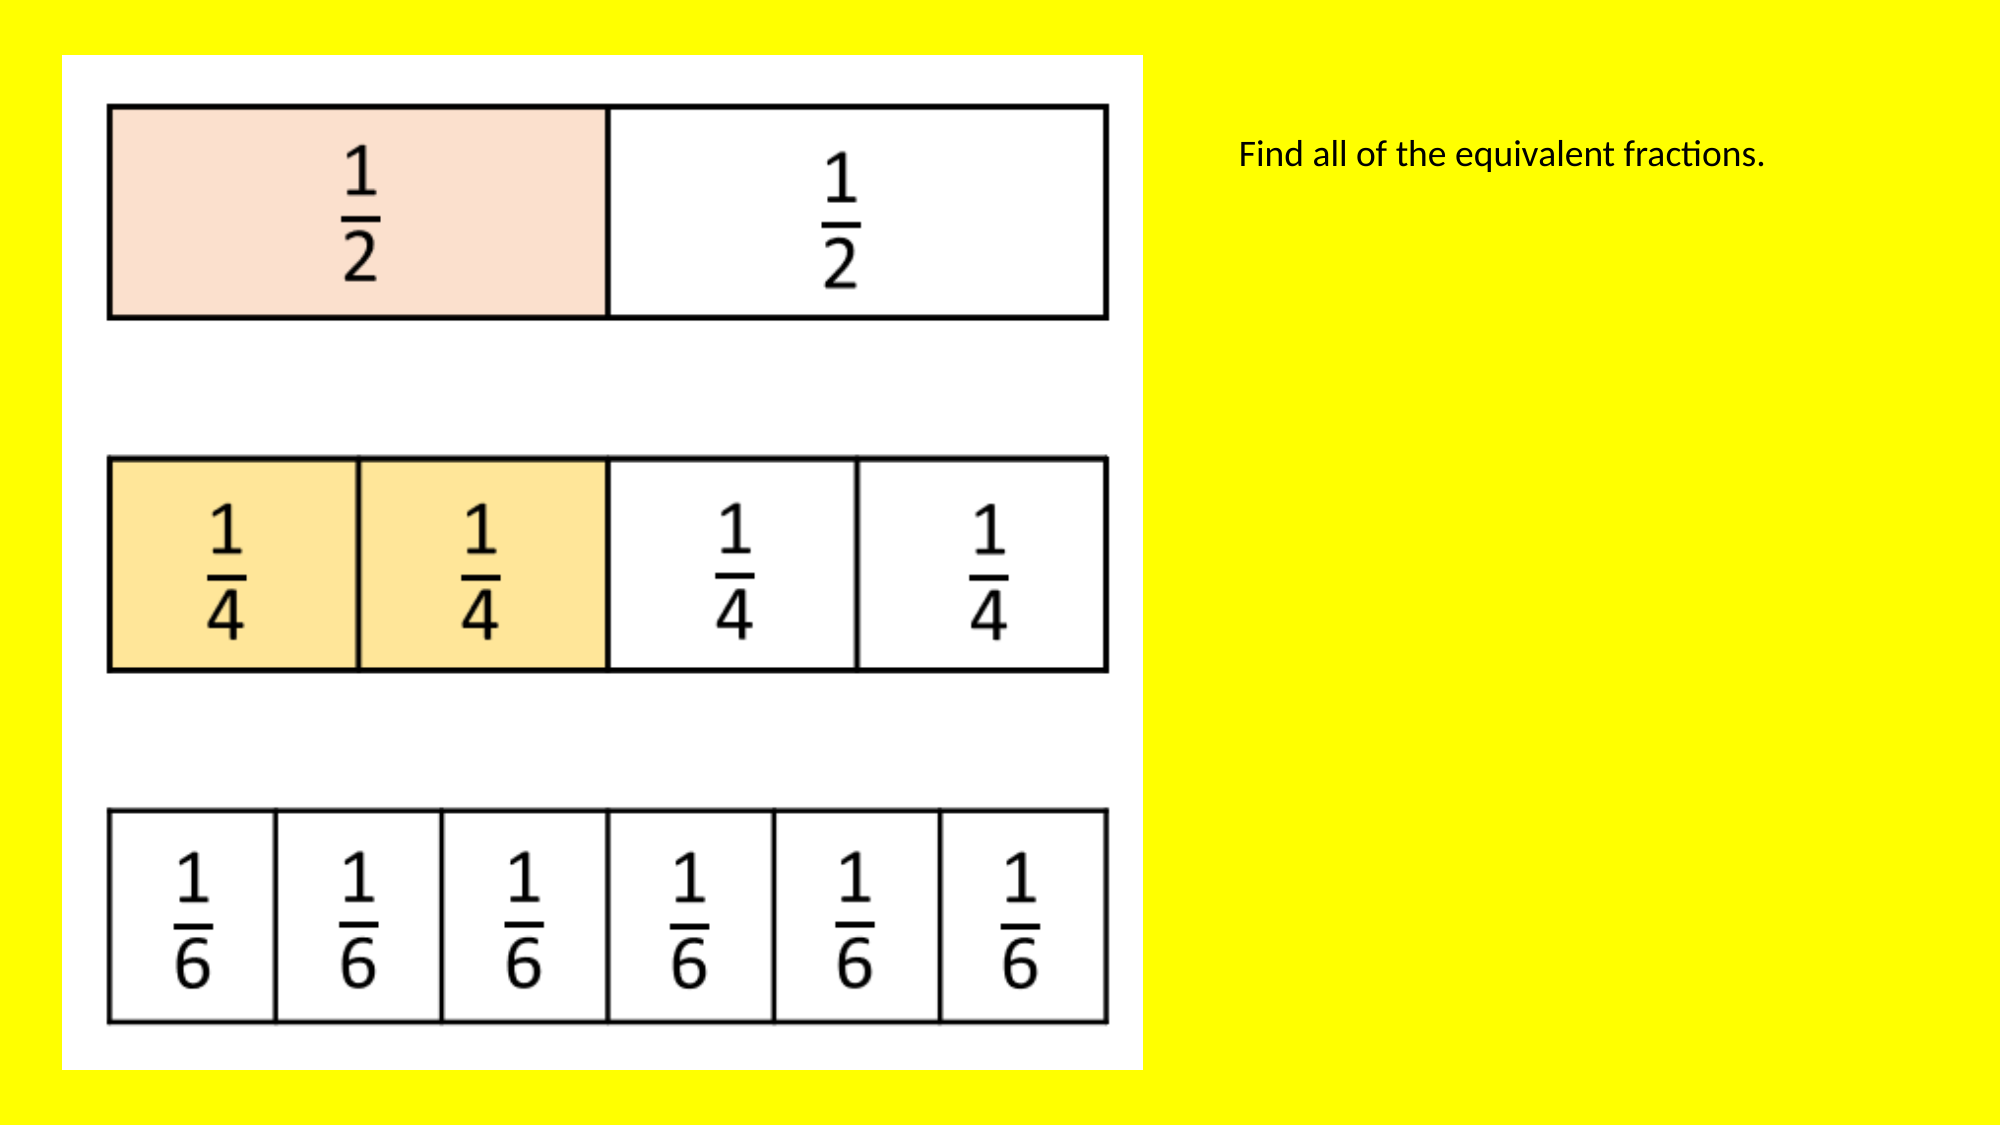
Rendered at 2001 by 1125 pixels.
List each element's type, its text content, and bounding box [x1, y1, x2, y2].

picture [62, 55, 1143, 1070]
text_box Find all of the equivalent fractions. [1224, 122, 1782, 182]
